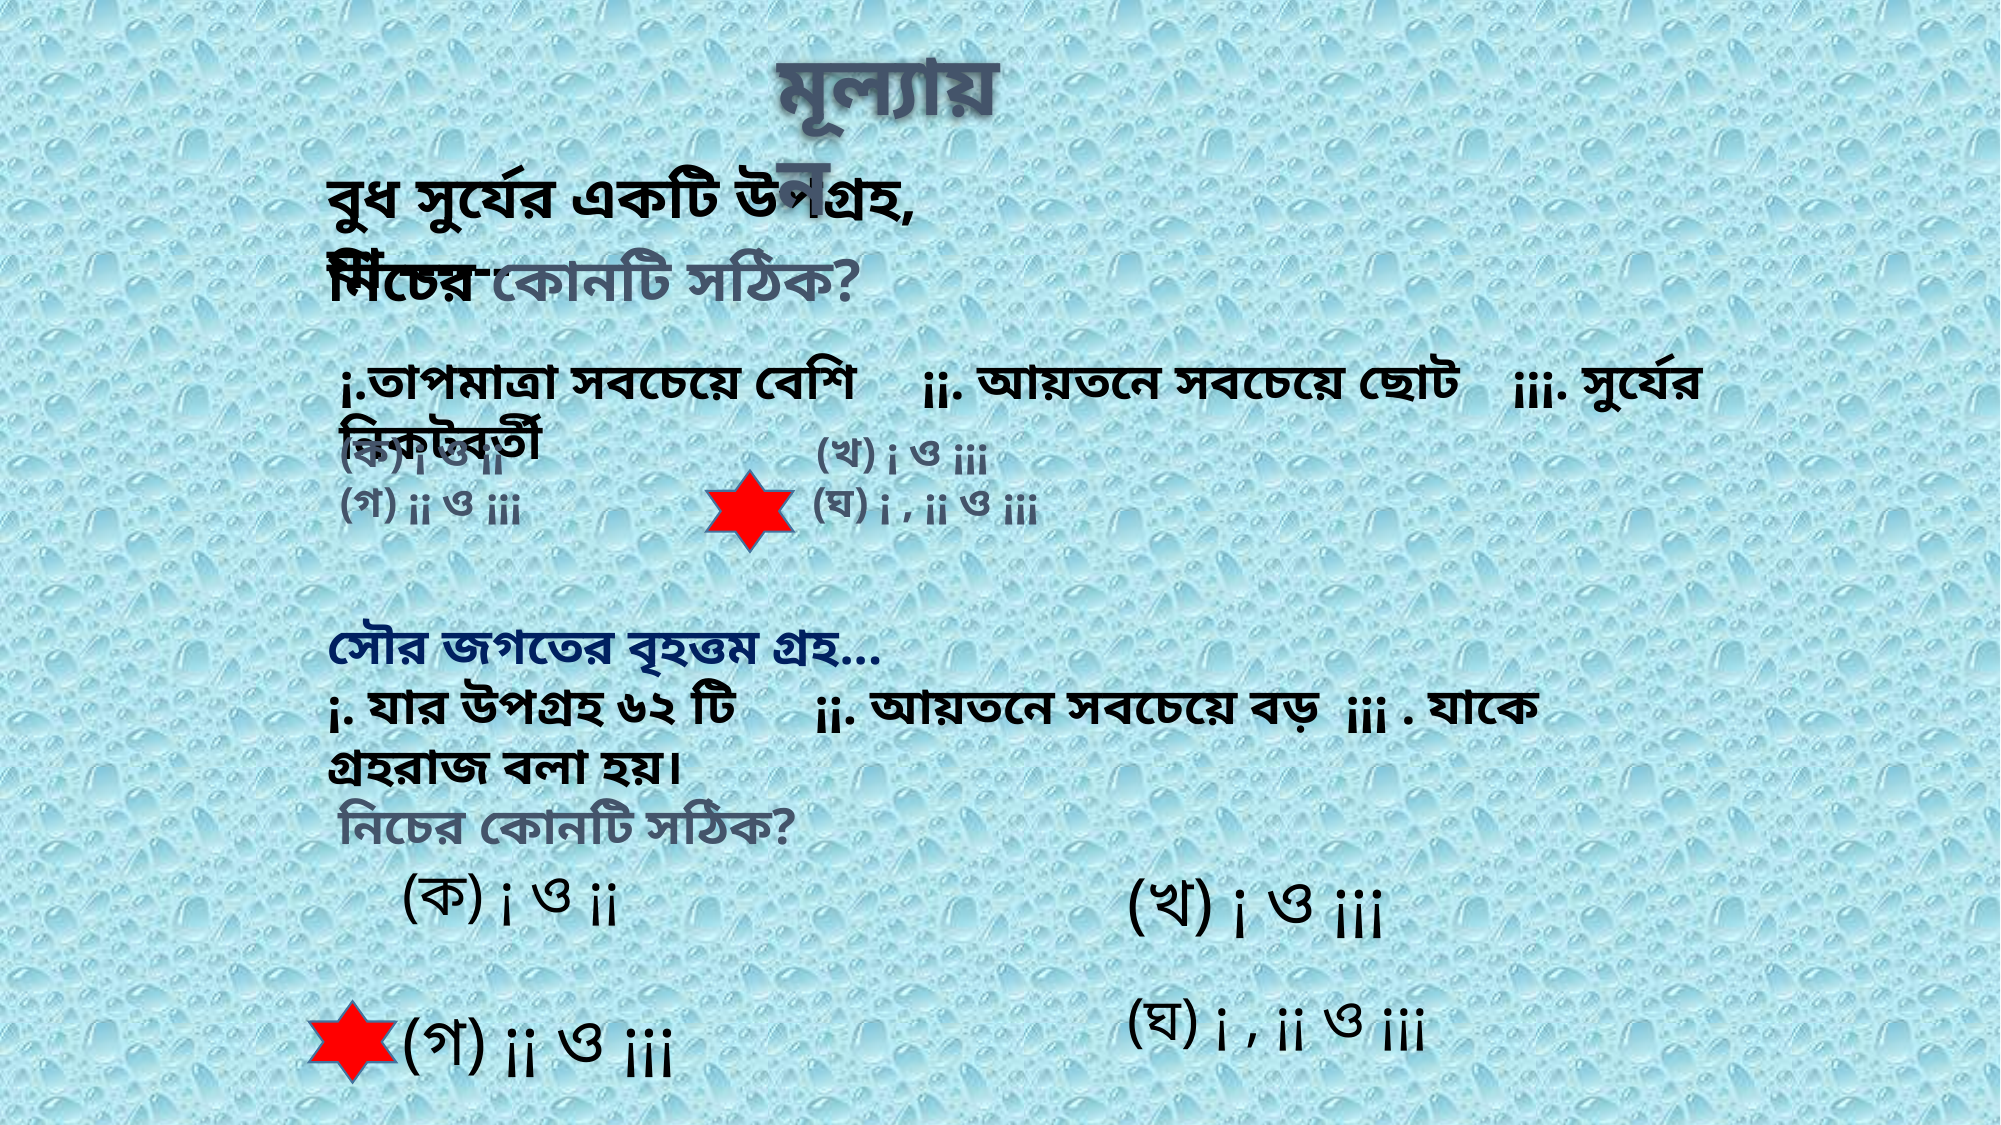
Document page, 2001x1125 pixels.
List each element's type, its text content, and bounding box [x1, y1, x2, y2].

text_box বুধ সুর্যের একটি উপগ্রহ, যা ------ [311, 152, 753, 235]
text_box মূল্যায়ন [762, 24, 1050, 240]
text_box নিচের কোনটি সঠিক? [311, 235, 949, 322]
text_box (ক) ¡ ও ¡¡ [386, 849, 751, 936]
text_box সৌর জগতের বৃহত্তম গ্রহ... ¡. যার উপগ্রহ ৬২ টি ¡¡. আয়তনে সবচেয়ে বড় ¡¡¡ . যাকে গ্রহরাজ বলা হয়। নিচের কোনটি সঠিক? [311, 606, 1701, 863]
text_box (খ) ¡ ও ¡¡¡ [1111, 851, 1488, 948]
picture [0, 0, 2001, 1125]
text_box [704, 468, 796, 554]
text_box (গ) ¡¡ ও ¡¡¡ [386, 991, 751, 1087]
text_box (ঘ) ¡ , ¡¡ ও ¡¡¡ [1111, 974, 1488, 1061]
text_box (ক) ¡ ও ¡¡ (খ) ¡ ও ¡¡¡ (গ) ¡¡ ও ¡¡¡ (ঘ) ¡ , ¡¡ ও ¡¡¡ [324, 418, 1325, 534]
text_box ¡.তাপমাত্রা সবচেয়ে বেশি ¡¡. আয়তনে সবচেয়ে ছোট ¡¡¡. সুর্যের নিকটবর্তী [324, 342, 1745, 478]
text_box [306, 999, 399, 1085]
